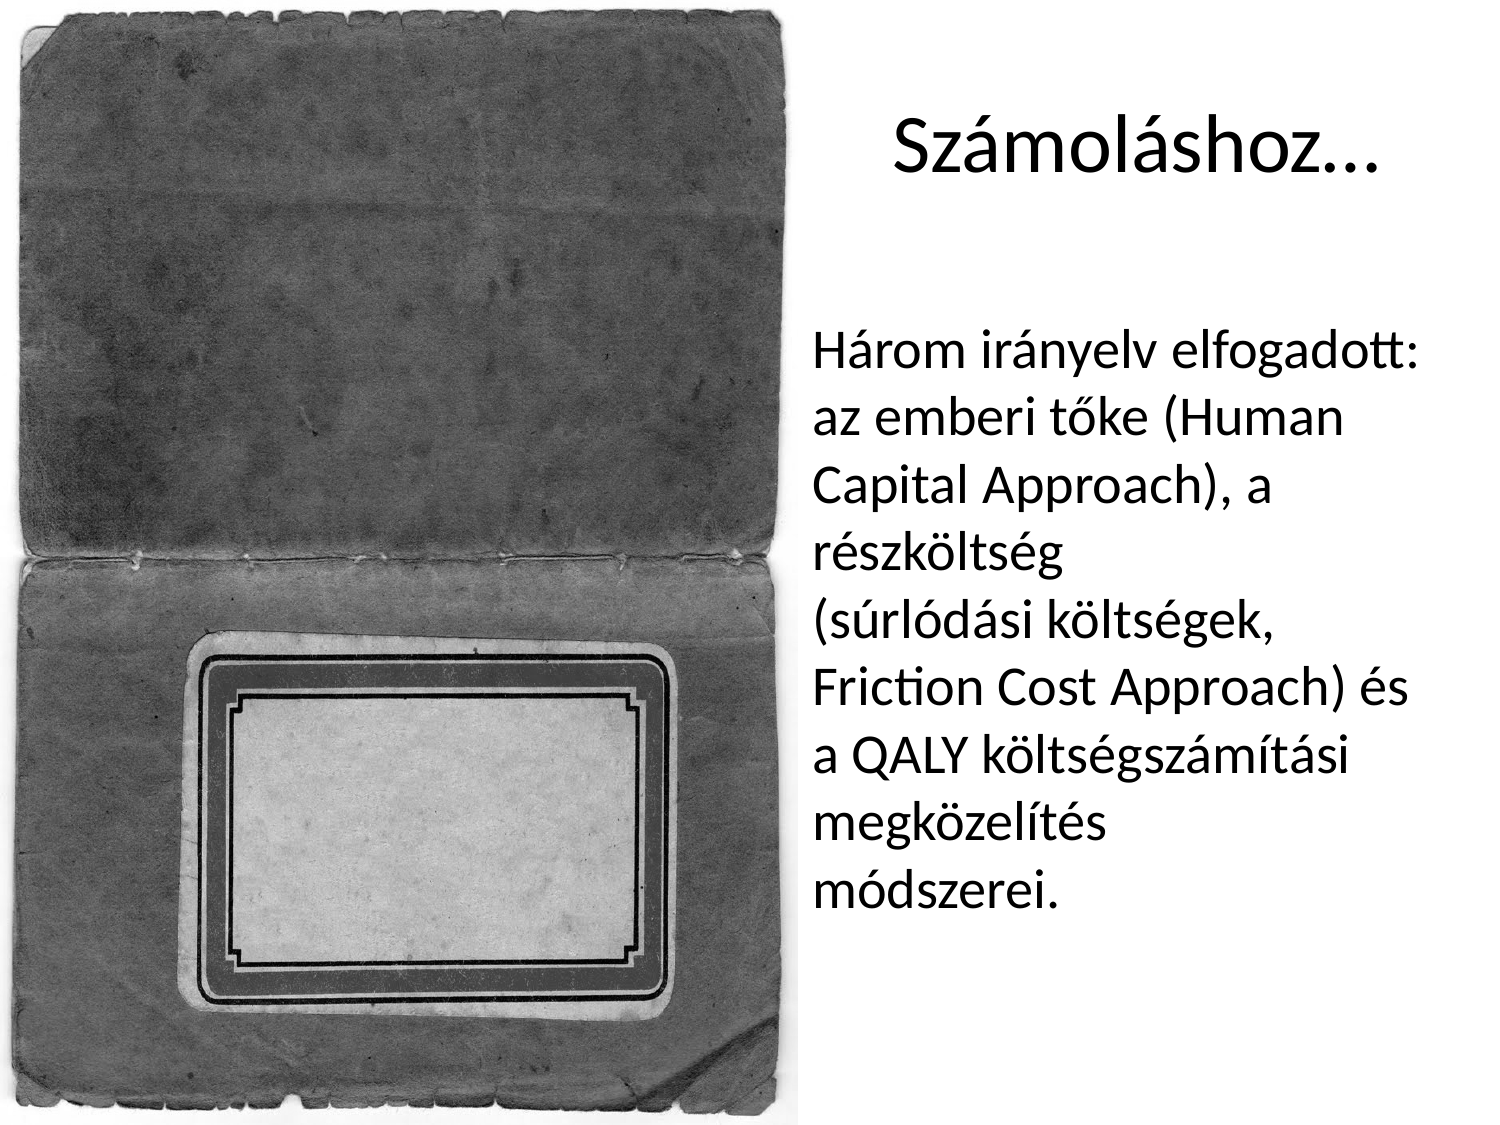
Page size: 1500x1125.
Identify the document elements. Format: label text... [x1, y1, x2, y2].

picture [0, 0, 798, 1125]
title Három irányelv elfogadott: az emberi tőke (Human Capital Approach), a részköltség (súrlódási költségek, Friction Cost Approach) és a QALY költségszámítási megközelítés módszerei. [802, 233, 1459, 1012]
text_box Számoláshoz… [802, 45, 1500, 233]
